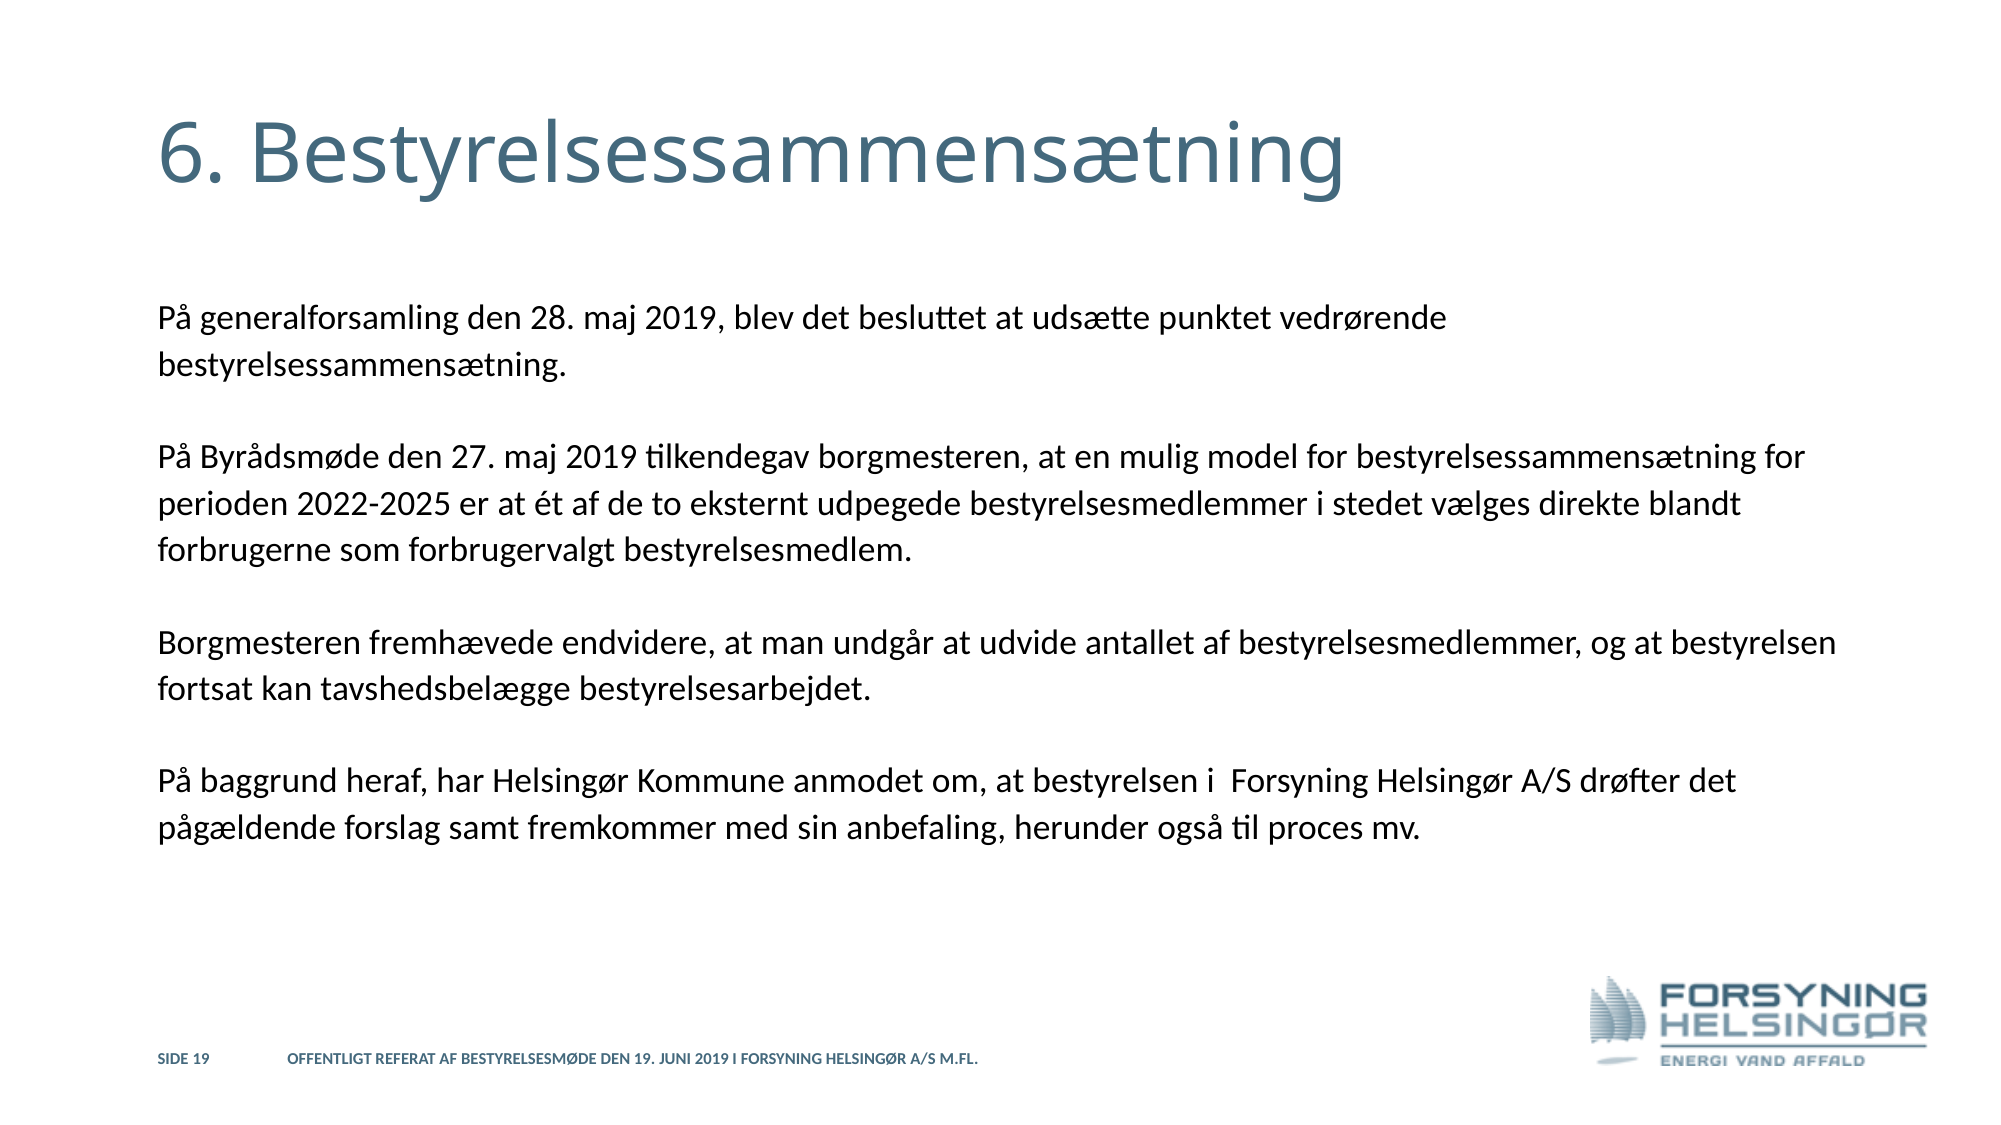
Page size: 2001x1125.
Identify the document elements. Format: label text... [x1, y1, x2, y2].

picture [1590, 976, 1929, 1066]
footer Offentligt referat af bestyrelsesmøde den 19. juni 2019 i Forsyning Helsingør A/S m.fl. [287, 1039, 1138, 1068]
list På generalforsamling den 28. maj 2019, blev det besluttet at udsætte punktet vedrørende bestyrelsessammensætning. På Byrådsmøde den 27. maj 2019 tilkendegav borgmesteren, at en mulig model for bestyrelsessammensætning for perioden 2022-2025 er at ét af de to eksternt udpegede bestyrelsesmedlemmer i stedet vælges direkte blandt forbrugerne som forbrugervalgt bestyrelsesmedlem. Borgmesteren fremhævede endvidere, at man undgår at udvide antallet af bestyrelsesmedlemmer, og at bestyrelsen fortsat kan tavshedsbelægge bestyrelsesarbejdet. På baggrund heraf, har Helsingør Kommune anmodet om, at bestyrelsen i Forsyning Helsingør A/S drøfter det pågældende forslag samt fremkommer med sin anbefaling, herunder også til proces mv. [157, 290, 1843, 1059]
title 6. Bestyrelsessammensætning [157, 30, 1843, 268]
slide_number Side 19 [157, 1039, 260, 1068]
